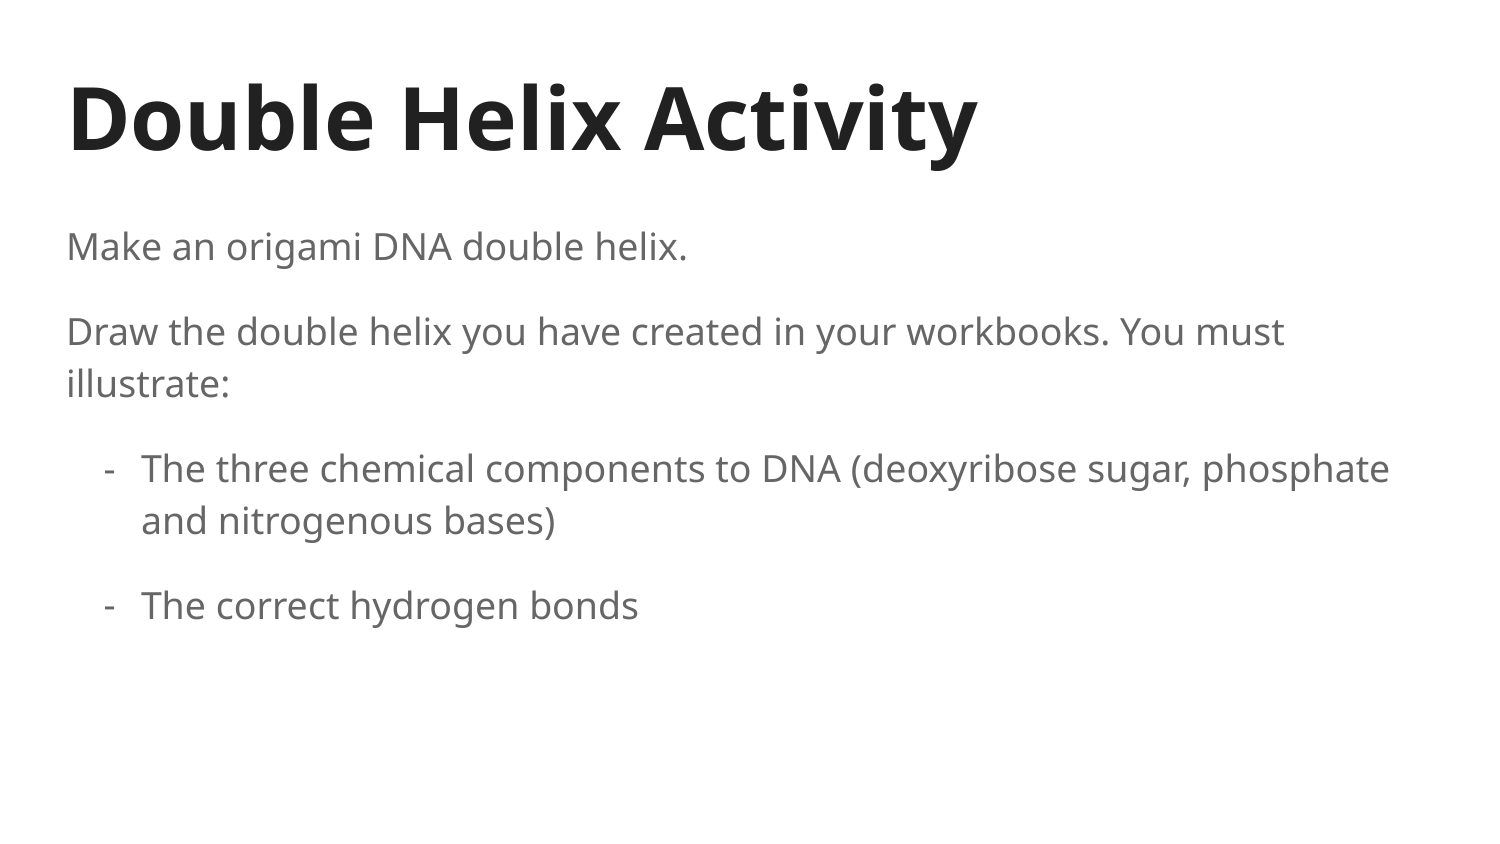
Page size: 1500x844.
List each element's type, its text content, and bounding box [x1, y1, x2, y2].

list Make an origami DNA double helix. Draw the double helix you have created in your workbooks. You must illustrate: The three chemical components to DNA (deoxyribose sugar, phosphate and nitrogenous bases) The correct hydrogen bonds [51, 201, 1449, 750]
title Double Helix Activity [51, 48, 1449, 180]
